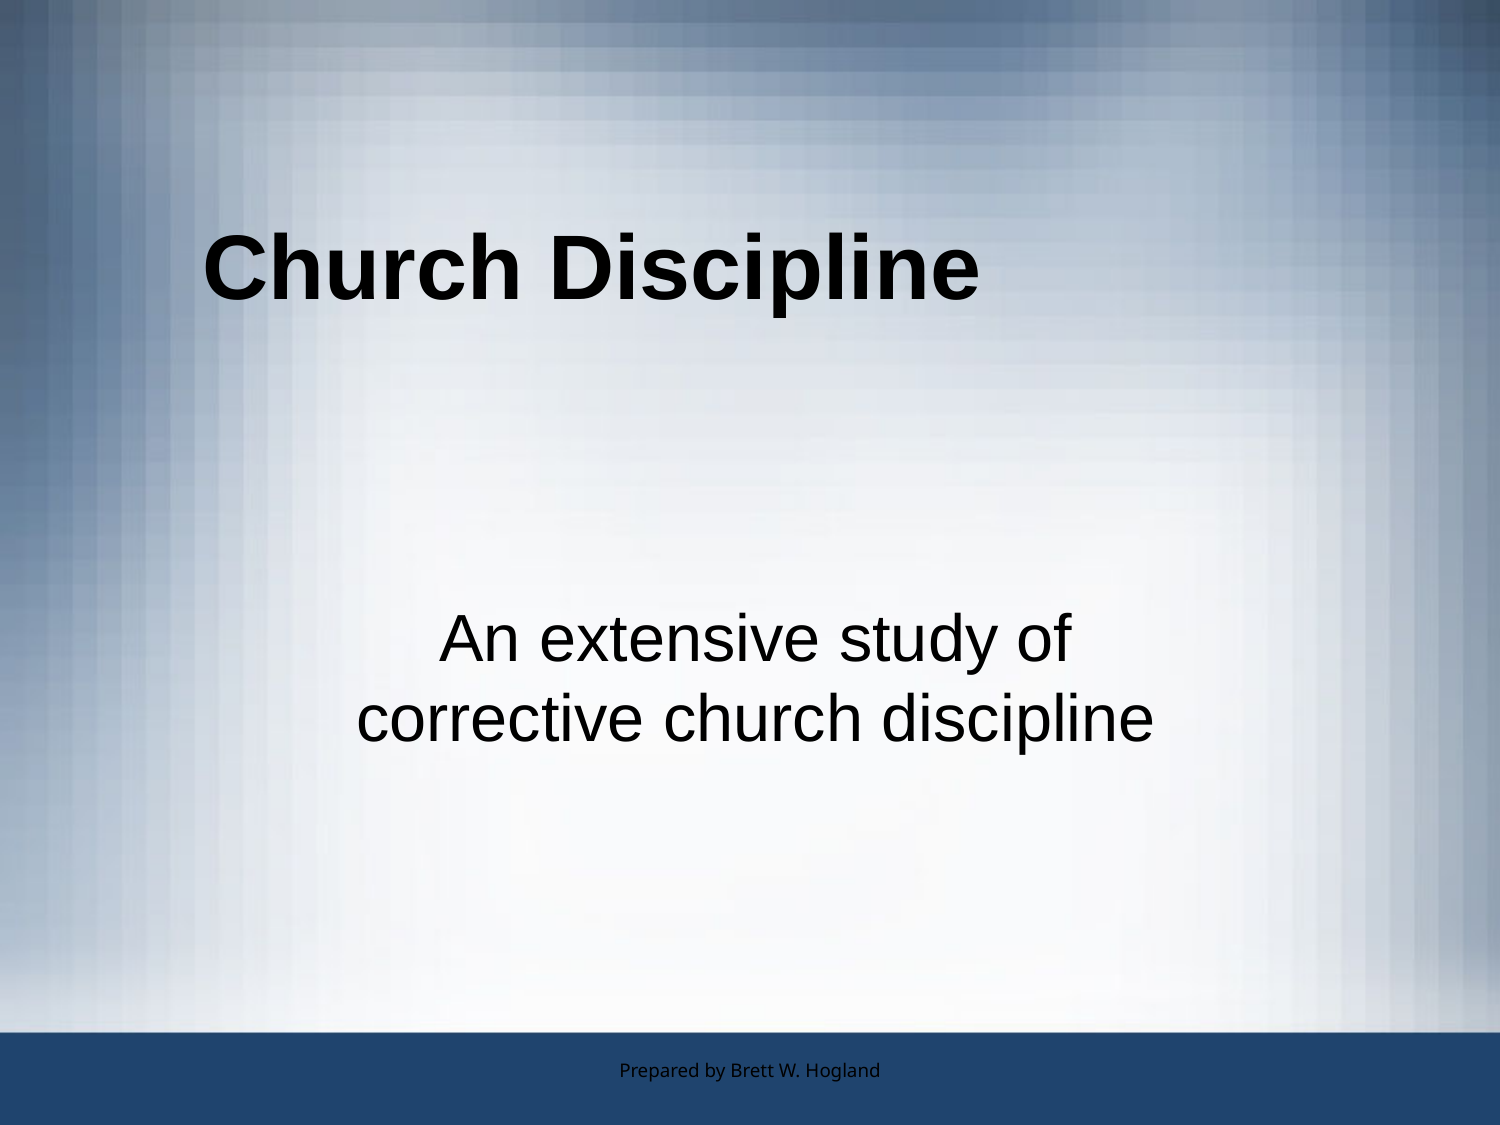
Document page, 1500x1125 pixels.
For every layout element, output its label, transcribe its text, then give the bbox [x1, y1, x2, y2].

footer Prepared by Brett W. Hogland [512, 1050, 988, 1125]
picture [0, 0, 1500, 1125]
subtitle An extensive study of corrective church discipline [300, 587, 1213, 813]
title Church Discipline [187, 200, 1325, 500]
